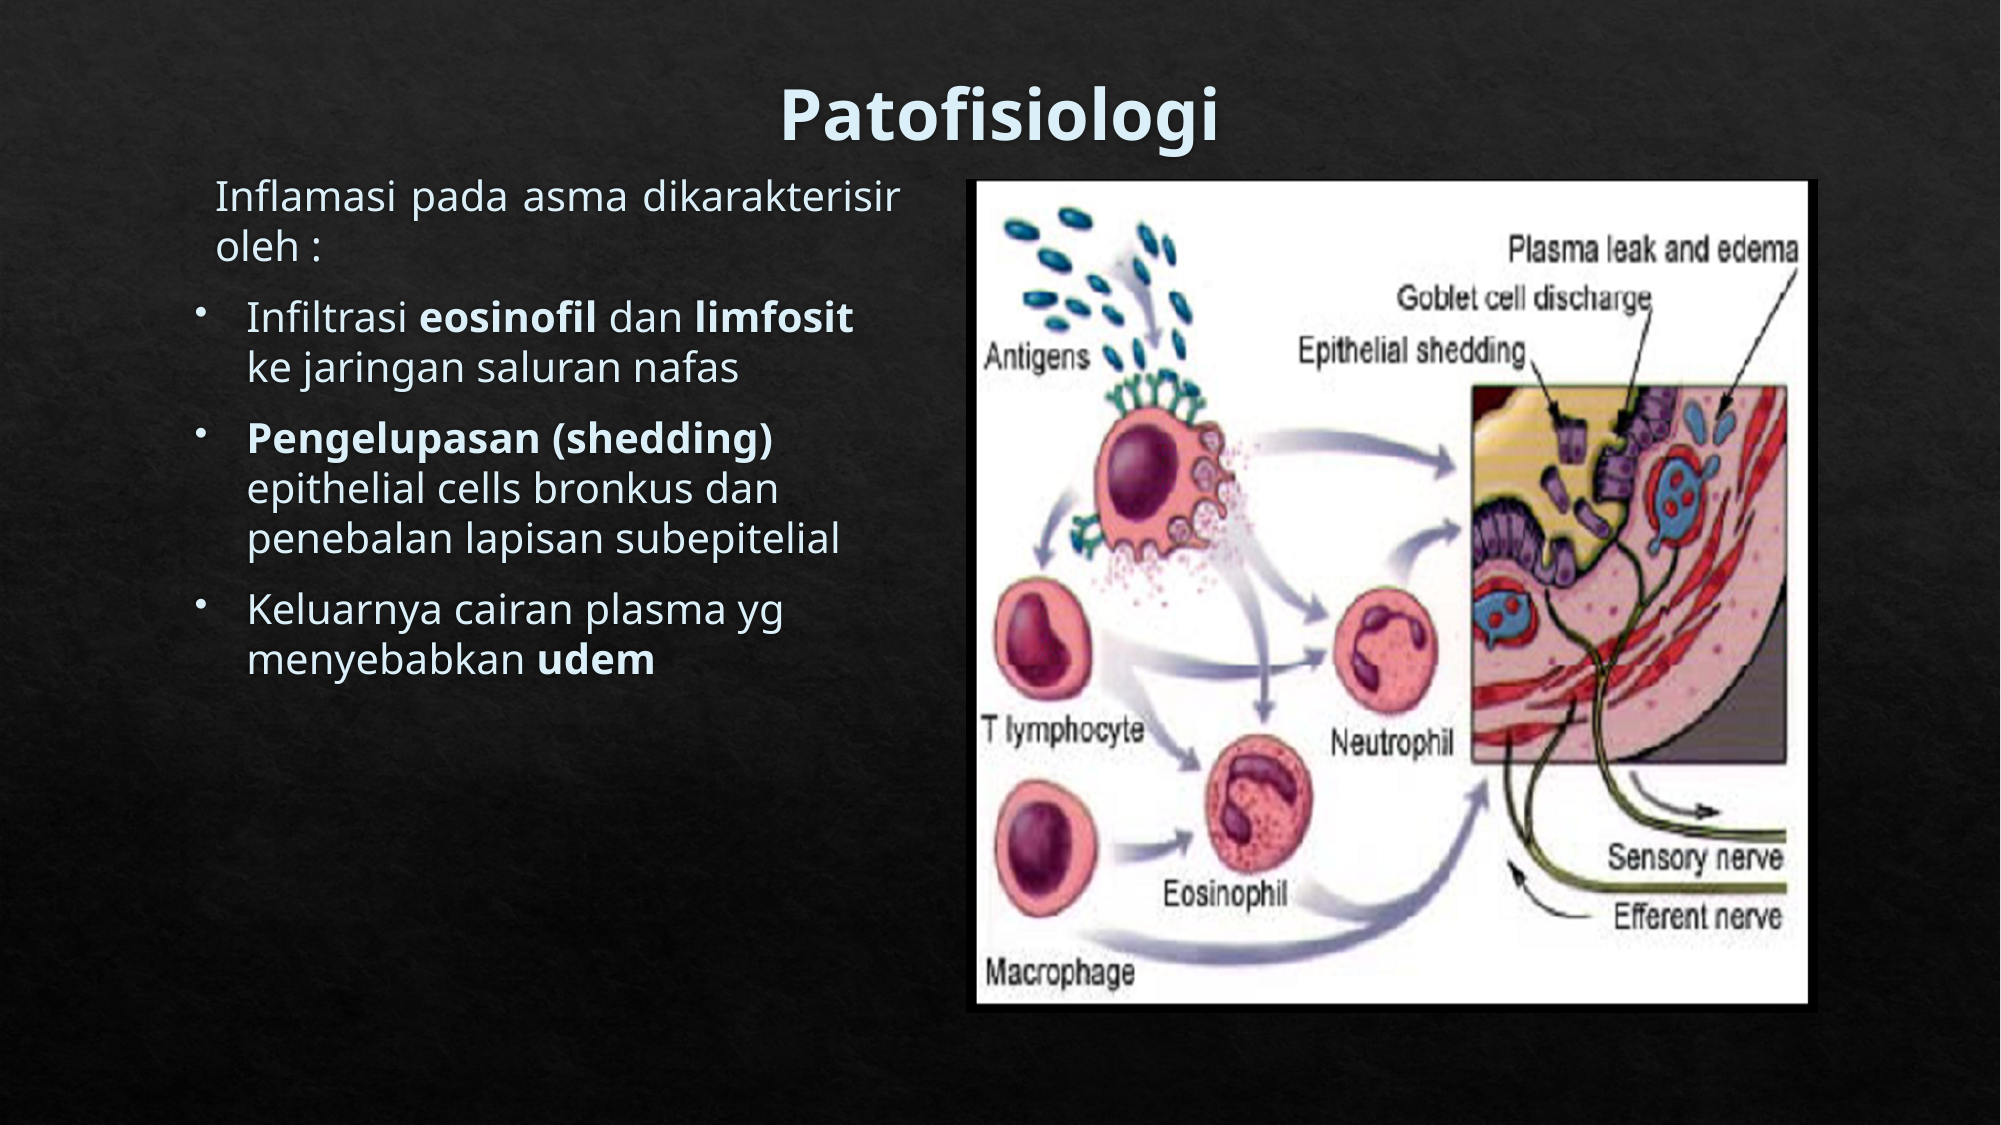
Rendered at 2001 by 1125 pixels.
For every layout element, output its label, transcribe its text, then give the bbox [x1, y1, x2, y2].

picture [966, 178, 1819, 1013]
list Inflamasi pada asma dikarakterisir oleh : Infiltrasi eosinofil dan limfosit ke jaringan saluran nafas Pengelupasan (shedding) epithelial cells bronkus dan penebalan lapisan subepitelial Keluarnya cairan plasma yg menyebabkan udem [174, 167, 917, 1013]
title Patofisiologi [174, 62, 1825, 163]
